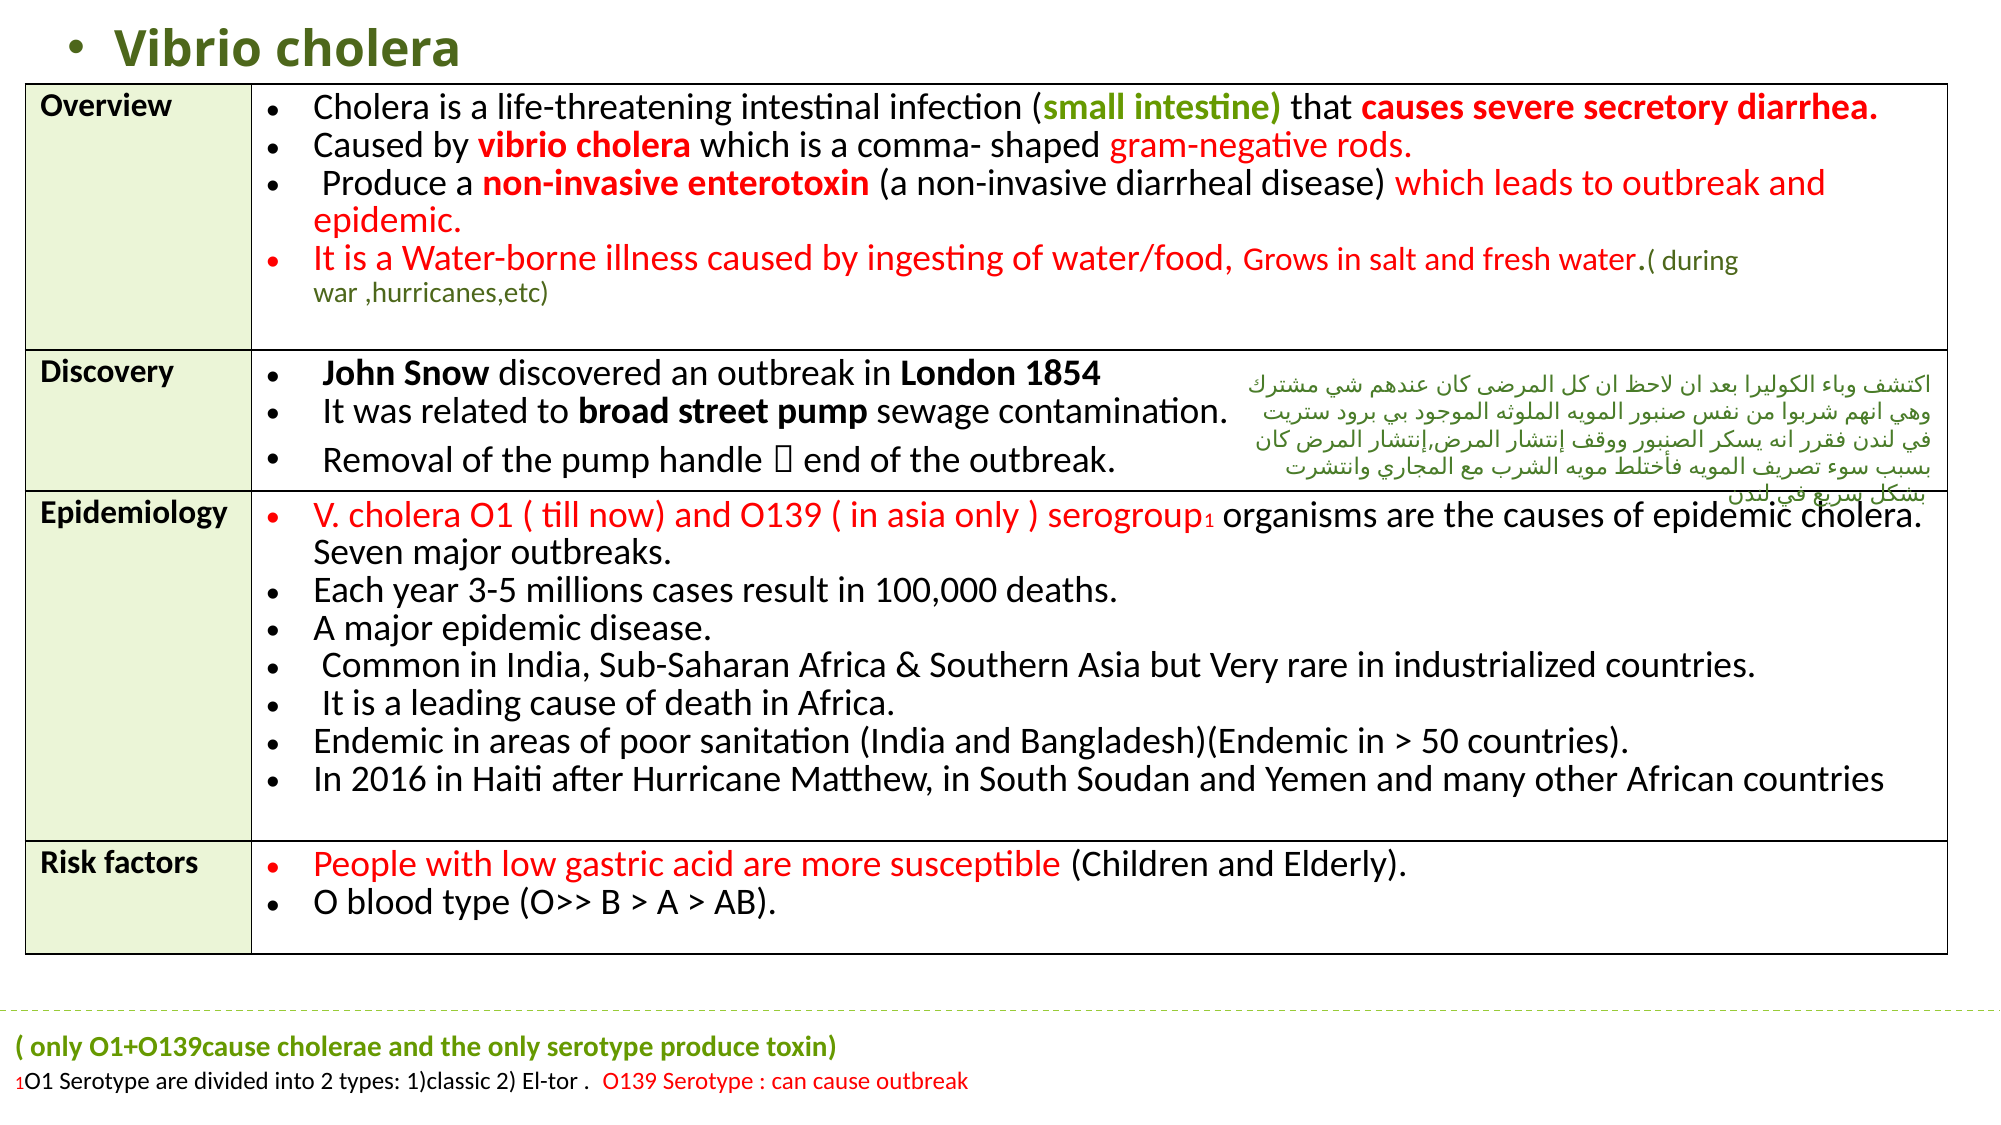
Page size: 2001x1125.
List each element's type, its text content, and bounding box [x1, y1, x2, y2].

text_box اكتشف وباء الكوليرا بعد ان لاحظ ان كل المرضى كان عندهم شي مشترك وهي انهم شربوا من نفس صنبور المويه الملوثه الموجود بي برود ستريت في لندن فقرر انه يسكر الصنبور ووقف إنتشار المرض,إنتشار المرض كان بسبب سوء تصريف المويه فأختلط مويه الشرب مع المجاري وانتشرت بشكل سريع في لندن [1229, 361, 1948, 514]
table_header Cholera is a life-threatening intestinal infection (small intestine) that causes severe secretory diarrhea. Caused by vibrio cholera which is a comma- shaped gram-negative rods. Produce a non-invasive enterotoxin (a non-invasive diarrheal disease) which leads to outbreak and epidemic. It is a Water-borne illness caused by ingesting of water/food, Grows in salt and fresh water.( during war ,hurricanes,etc) [252, 85, 1947, 349]
text_box Vibrio cholera [52, 8, 723, 84]
table_header Overview [26, 85, 251, 349]
text_box ( only O1+O139cause cholerae and the only serotype produce toxin) [0, 1020, 1363, 1070]
table_cell Risk factors [26, 842, 251, 953]
table_cell Epidemiology [26, 492, 251, 840]
table_cell Discovery [26, 351, 251, 490]
table_cell V. cholera O1 ( till now) and O139 ( in asia only ) serogroup1 organisms are the causes of epidemic cholera. Seven major outbreaks. Each year 3-5 millions cases result in 100,000 deaths. A major epidemic disease. Common in India, Sub-Saharan Africa & Southern Asia but Very rare in industrialized countries. It is a leading cause of death in Africa. Endemic in areas of poor sanitation (India and Bangladesh)(Endemic in > 50 countries). In 2016 in Haiti after Hurricane Matthew, in South Soudan and Yemen and many other African countries [252, 492, 1947, 840]
table_cell People with low gastric acid are more susceptible (Children and Elderly). O blood type (O>> B > A > AB). [252, 842, 1947, 953]
text_box 1O1 Serotype are divided into 2 types: 1)classic 2) El-tor . O139 Serotype : can cause outbreak [0, 1057, 1538, 1103]
table_cell John Snow discovered an outbreak in London 1854 It was related to broad street pump sewage contamination. Removal of the pump handle  end of the outbreak. [252, 351, 1947, 490]
